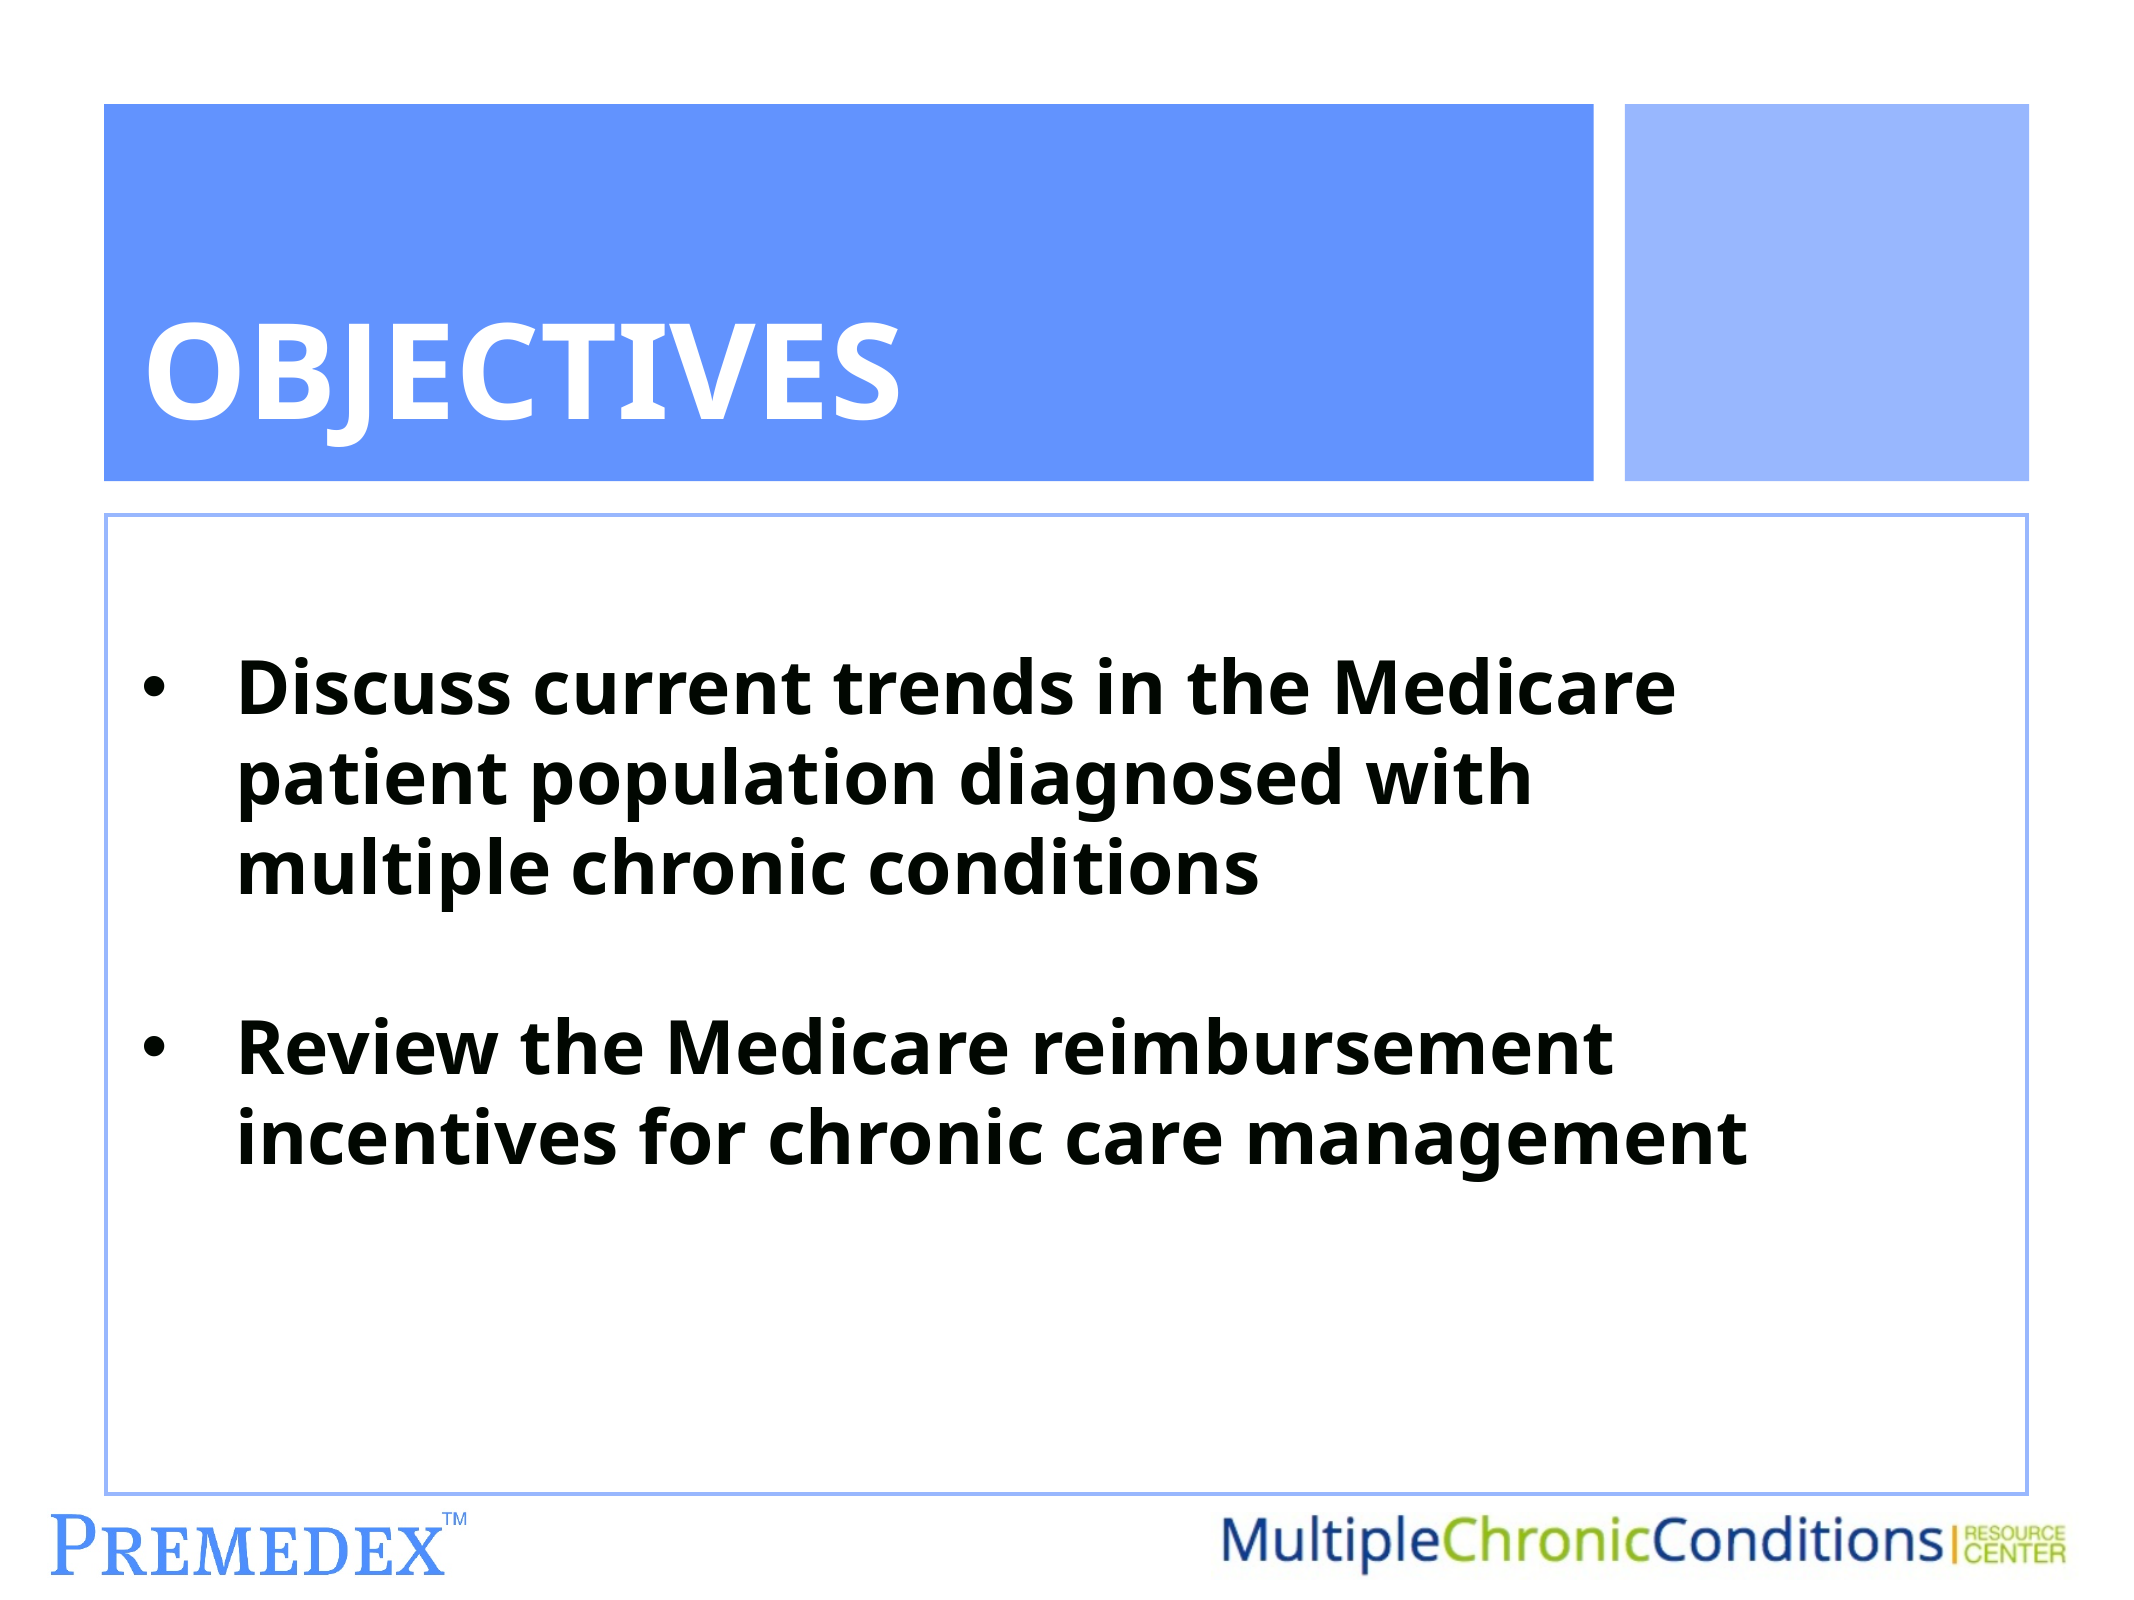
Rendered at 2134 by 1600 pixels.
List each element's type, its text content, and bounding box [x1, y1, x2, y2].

picture [47, 1508, 469, 1578]
picture [1204, 1512, 2080, 1580]
list Discuss current trends in the Medicare patient population diagnosed with multiple chronic conditions Review the Medicare reimbursement incentives for chronic care management [141, 549, 1792, 1455]
title OBJECTIVES [141, 141, 1555, 446]
